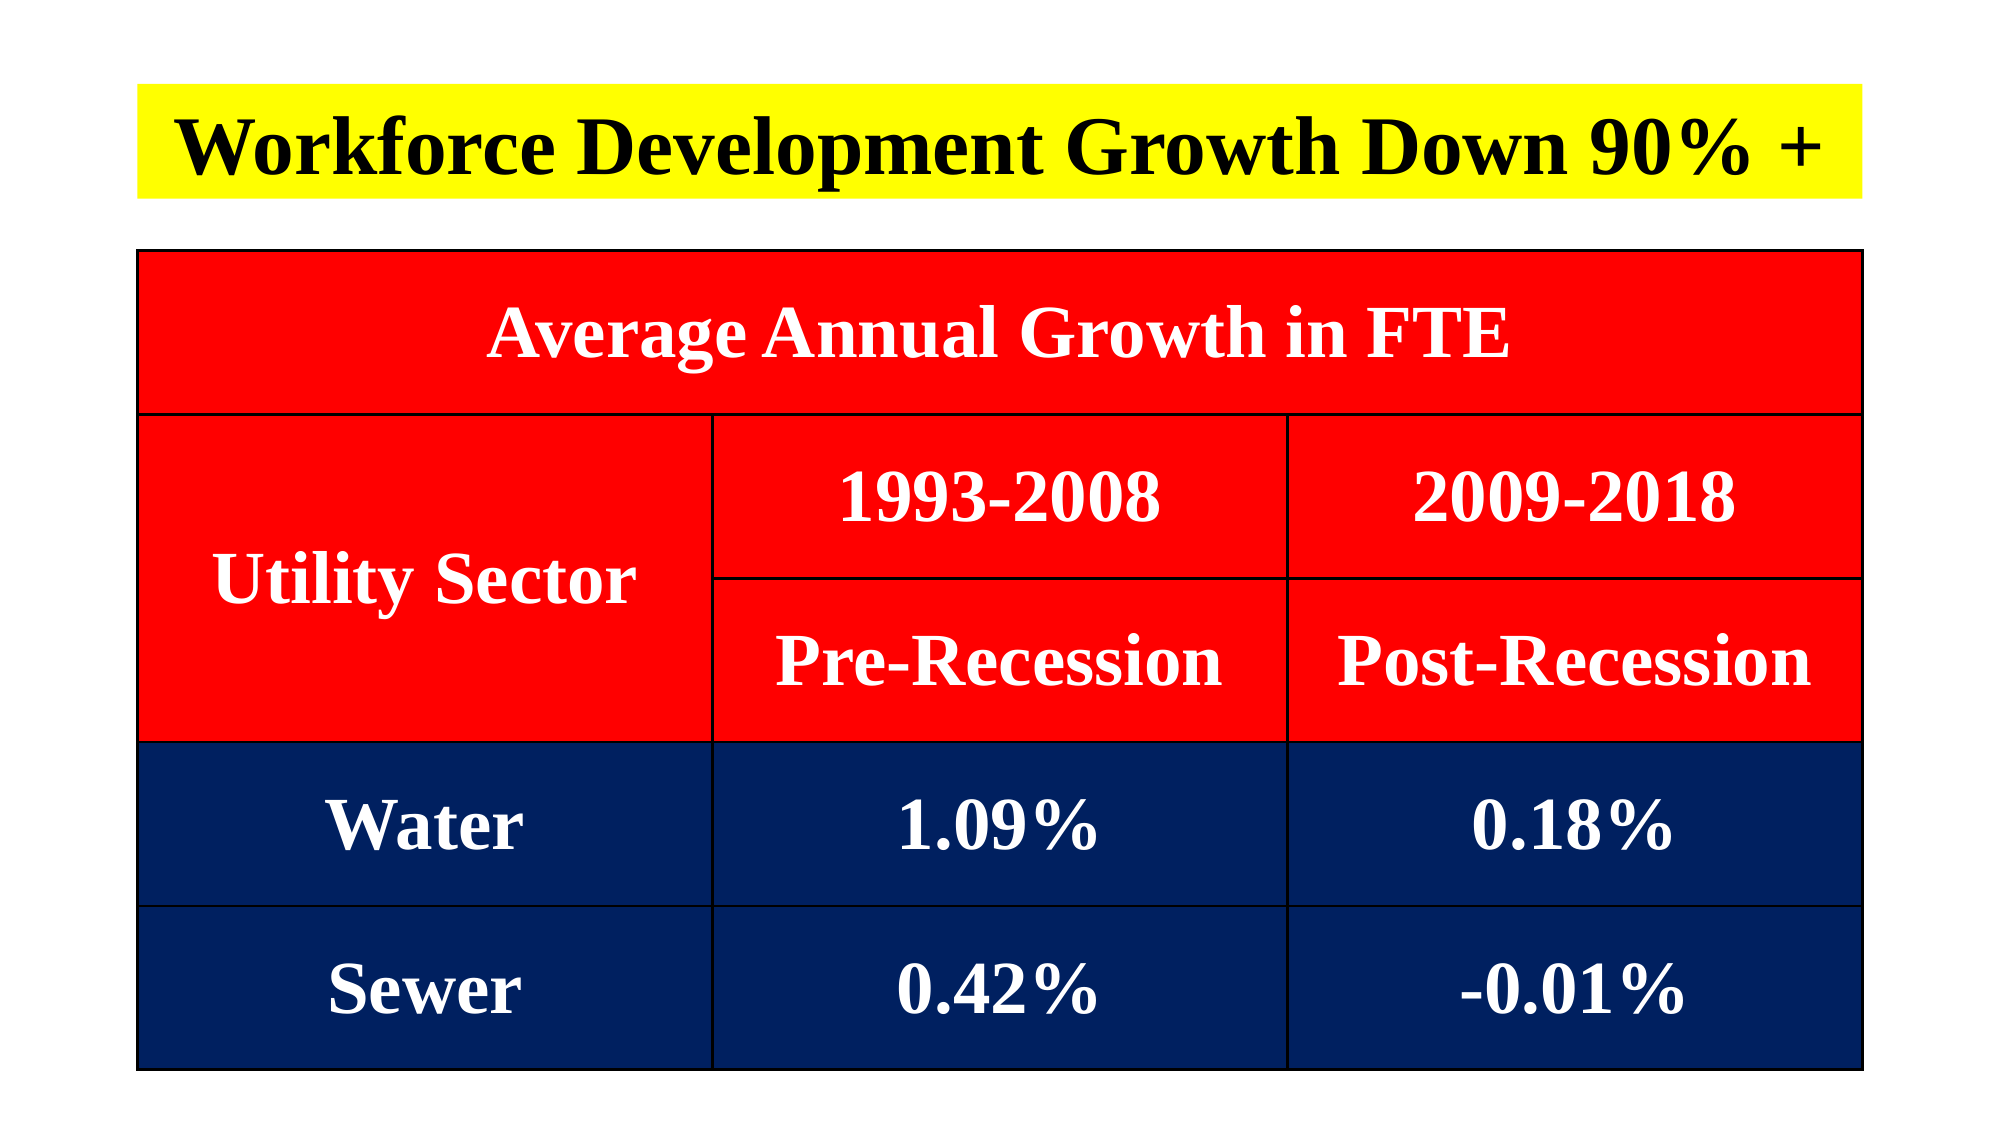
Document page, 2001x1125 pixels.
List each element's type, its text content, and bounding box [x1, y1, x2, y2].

table_cell 0.42% [714, 907, 1286, 1068]
table_cell Utility Sector [139, 416, 711, 741]
table_cell 0.18% [1289, 743, 1861, 905]
table_cell Water [139, 743, 711, 905]
table_cell Pre-Recession [714, 580, 1286, 741]
table_header Average Annual Growth in FTE [139, 252, 1861, 413]
table_cell 1993-2008 [714, 416, 1286, 577]
table_cell Sewer [139, 907, 711, 1068]
table_cell 2009-2018 [1289, 416, 1861, 577]
table_cell 1.09% [714, 743, 1286, 905]
table_cell -0.01% [1289, 907, 1861, 1068]
text_box Workforce Development Growth Down 90% + [137, 83, 1863, 199]
table_cell Post-Recession [1289, 580, 1861, 741]
